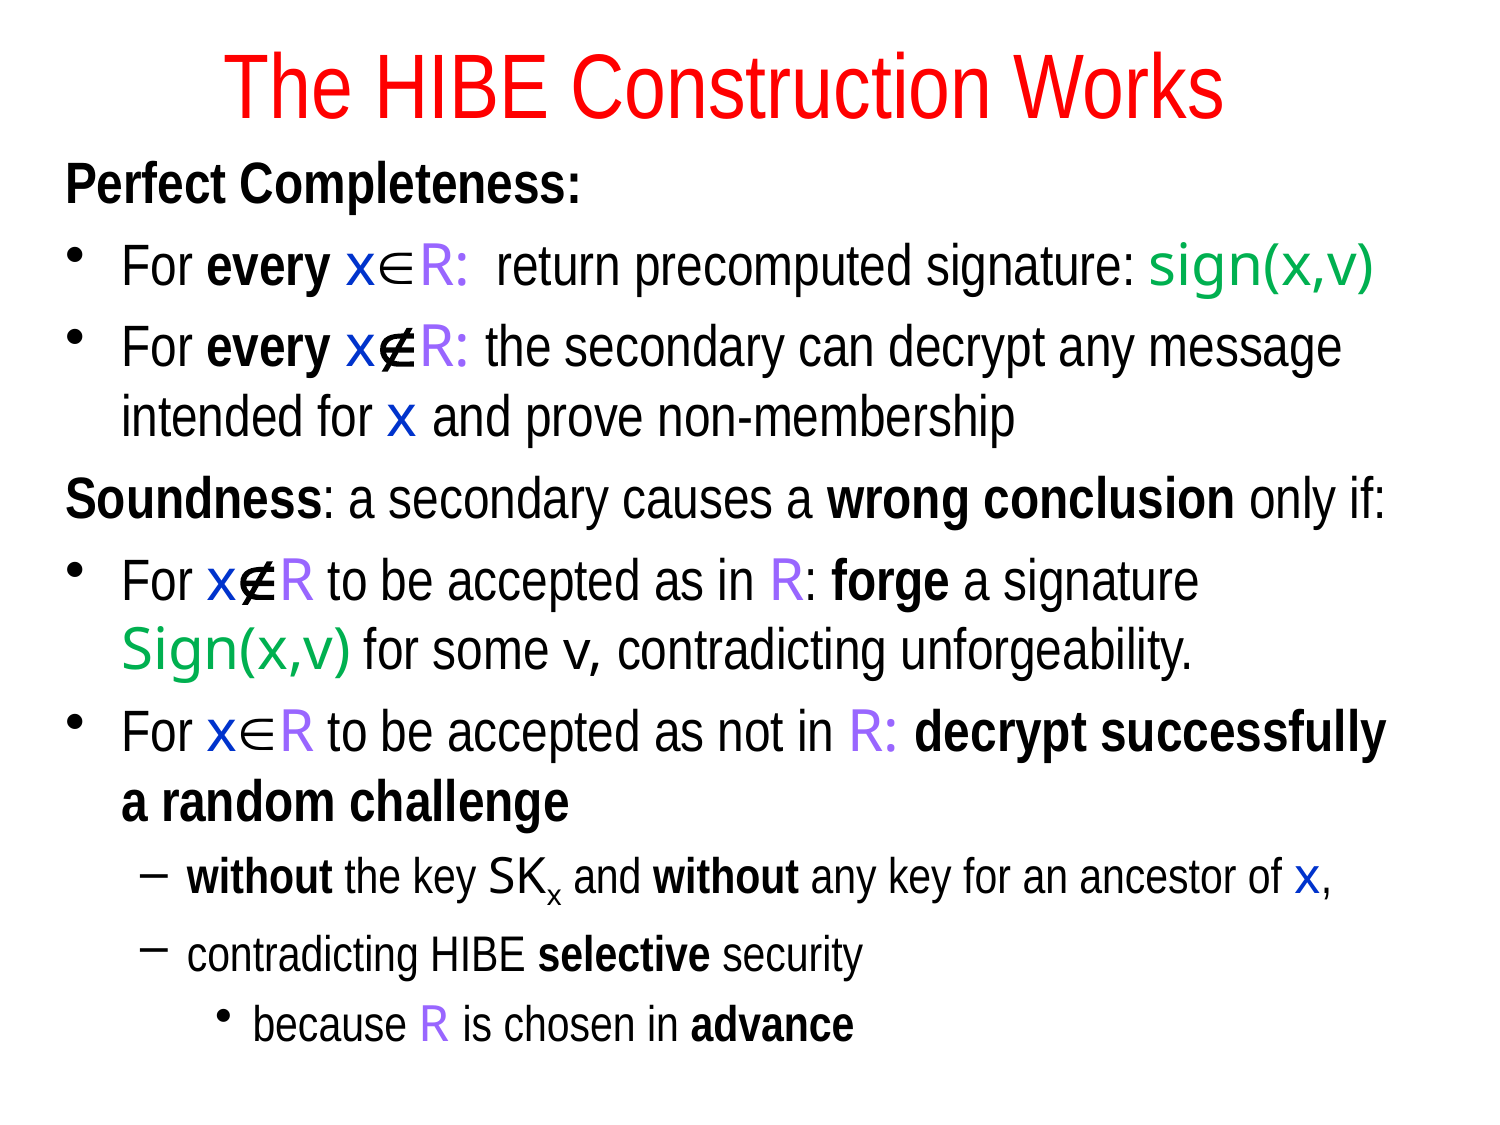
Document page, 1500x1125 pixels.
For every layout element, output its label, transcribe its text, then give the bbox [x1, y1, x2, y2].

title The HIBE Construction Works [49, 0, 1401, 137]
list Perfect Completeness: For every xR: return precomputed signature: sign(x,v) For every xR: the secondary can decrypt any message intended for x and prove non-membership Soundness: a secondary causes a wrong conclusion only if: For xR to be accepted as in R: forge a signature Sign(x,v) for some v, contradicting unforgeability. For xR to be accepted as not in R: decrypt successfully a random challenge without the key SKx and without any key for an ancestor of x, contradicting HIBE selective security because R is chosen in advance [49, 137, 1438, 881]
